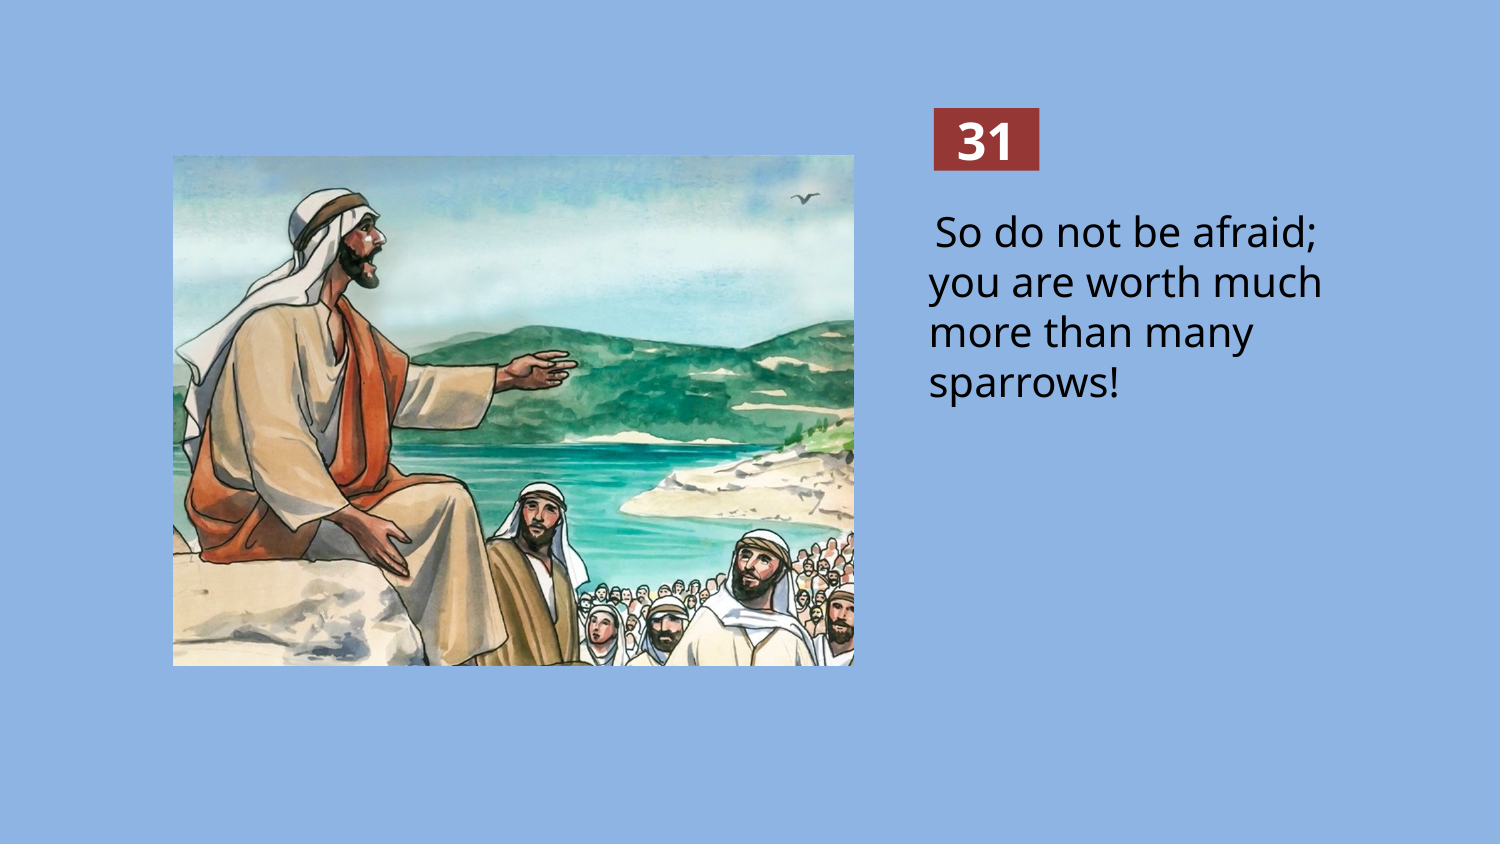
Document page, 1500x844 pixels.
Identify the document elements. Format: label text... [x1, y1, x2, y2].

text_box So do not be afraid; you are worth much more than many sparrows! [928, 205, 1401, 406]
text_box 31 [933, 108, 1040, 171]
picture [173, 154, 854, 666]
